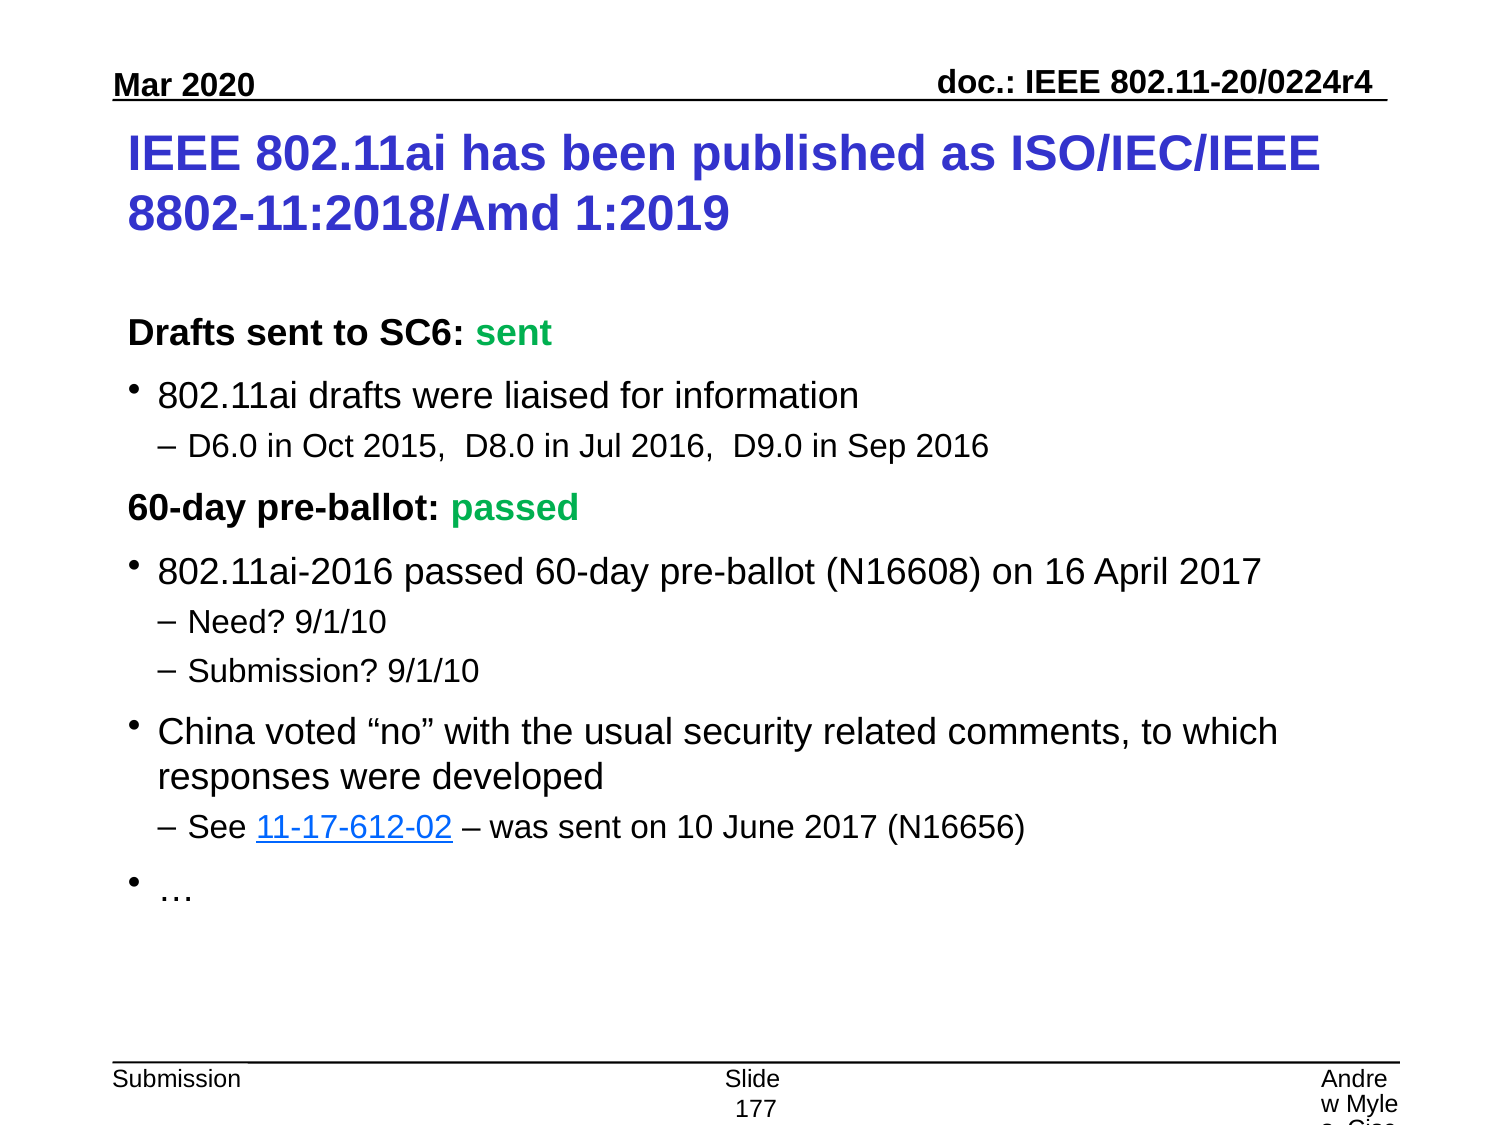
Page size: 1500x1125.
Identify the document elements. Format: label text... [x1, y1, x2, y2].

title IEEE 802.11ai has been published as ISO/IEC/IEEE 8802-11:2018/Amd 1:2019 [112, 112, 1388, 288]
list Drafts sent to SC6: sent 802.11ai drafts were liaised for information D6.0 in Oct 2015, D8.0 in Jul 2016, D9.0 in Sep 2016 60-day pre-ballot: passed 802.11ai-2016 passed 60-day pre-ballot (N16608) on 16 April 2017 Need? 9/1/10 Submission? 9/1/10 China voted “no” with the usual security related comments, to which responses were developed See 11-17-612-02 – was sent on 10 June 2017 (N16656) … [112, 299, 1388, 975]
slide_number Slide 177 [709, 1061, 803, 1093]
footer Andrew Myles, Cisco [1320, 1061, 1402, 1093]
